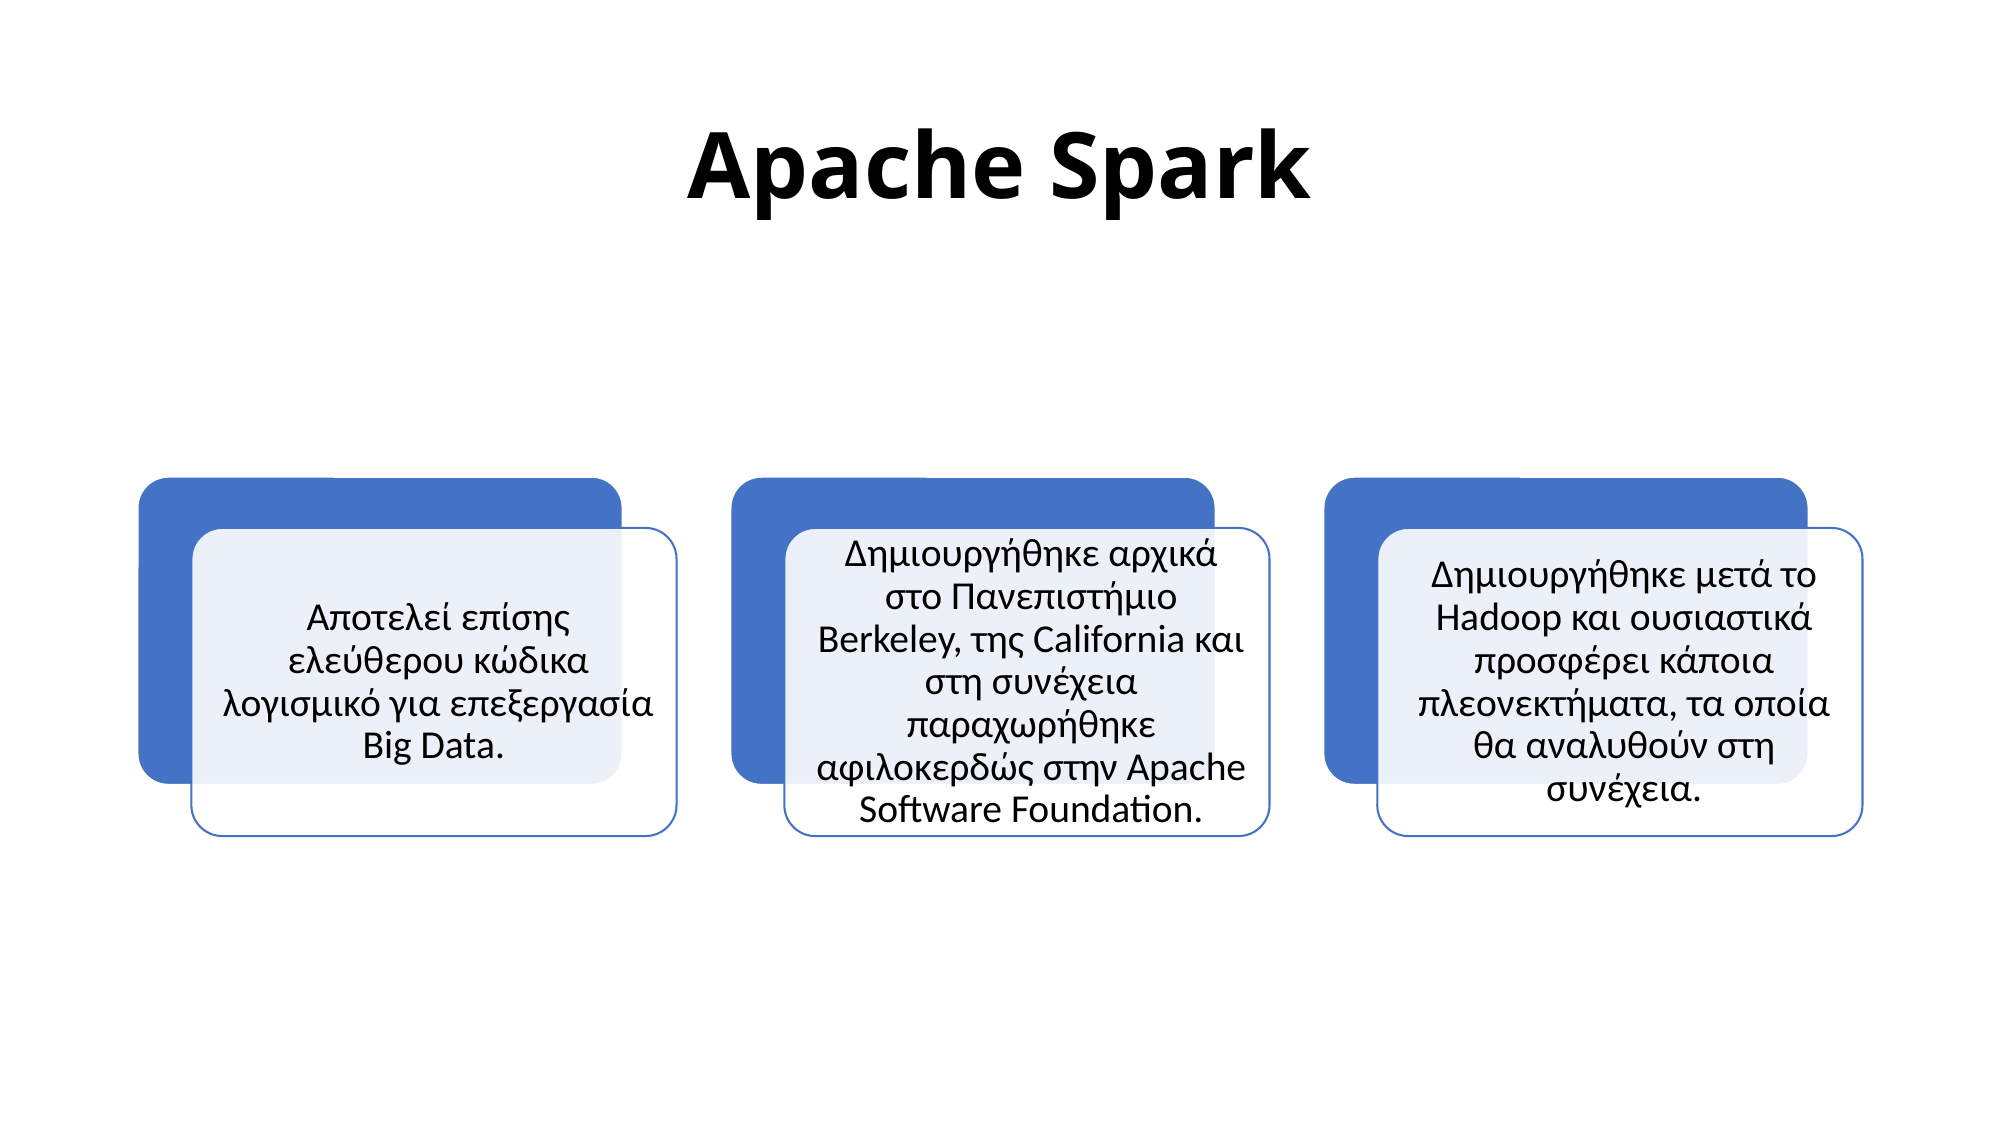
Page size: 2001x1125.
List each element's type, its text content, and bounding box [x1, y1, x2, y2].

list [137, 299, 1863, 1014]
title Apache Spark [137, 59, 1863, 278]
